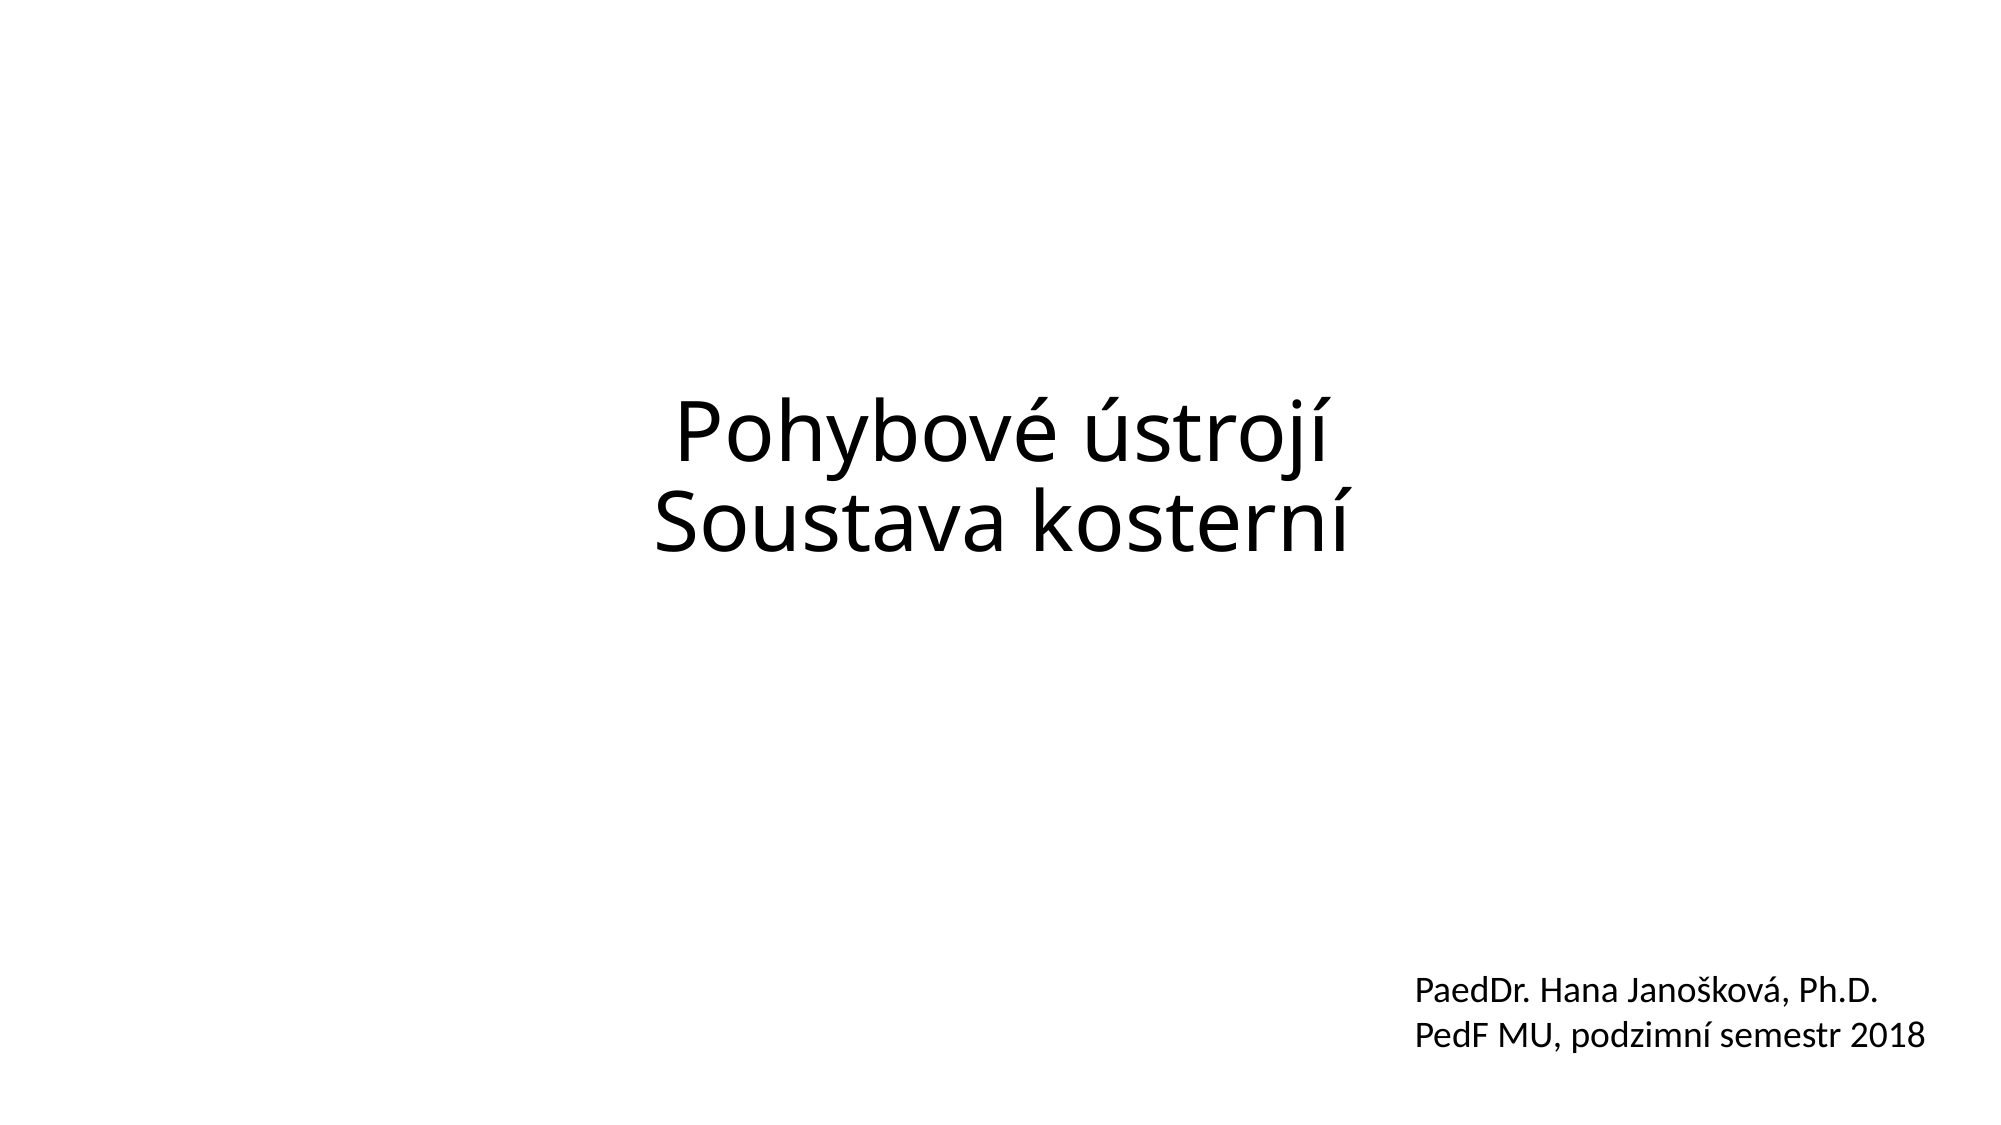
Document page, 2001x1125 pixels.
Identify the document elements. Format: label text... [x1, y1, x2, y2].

text_box PaedDr. Hana Janošková, Ph.D. PedF MU, podzimní semestr 2018 [1400, 957, 1961, 1063]
title Pohybové ústrojí Soustava kosterní [252, 286, 1753, 678]
